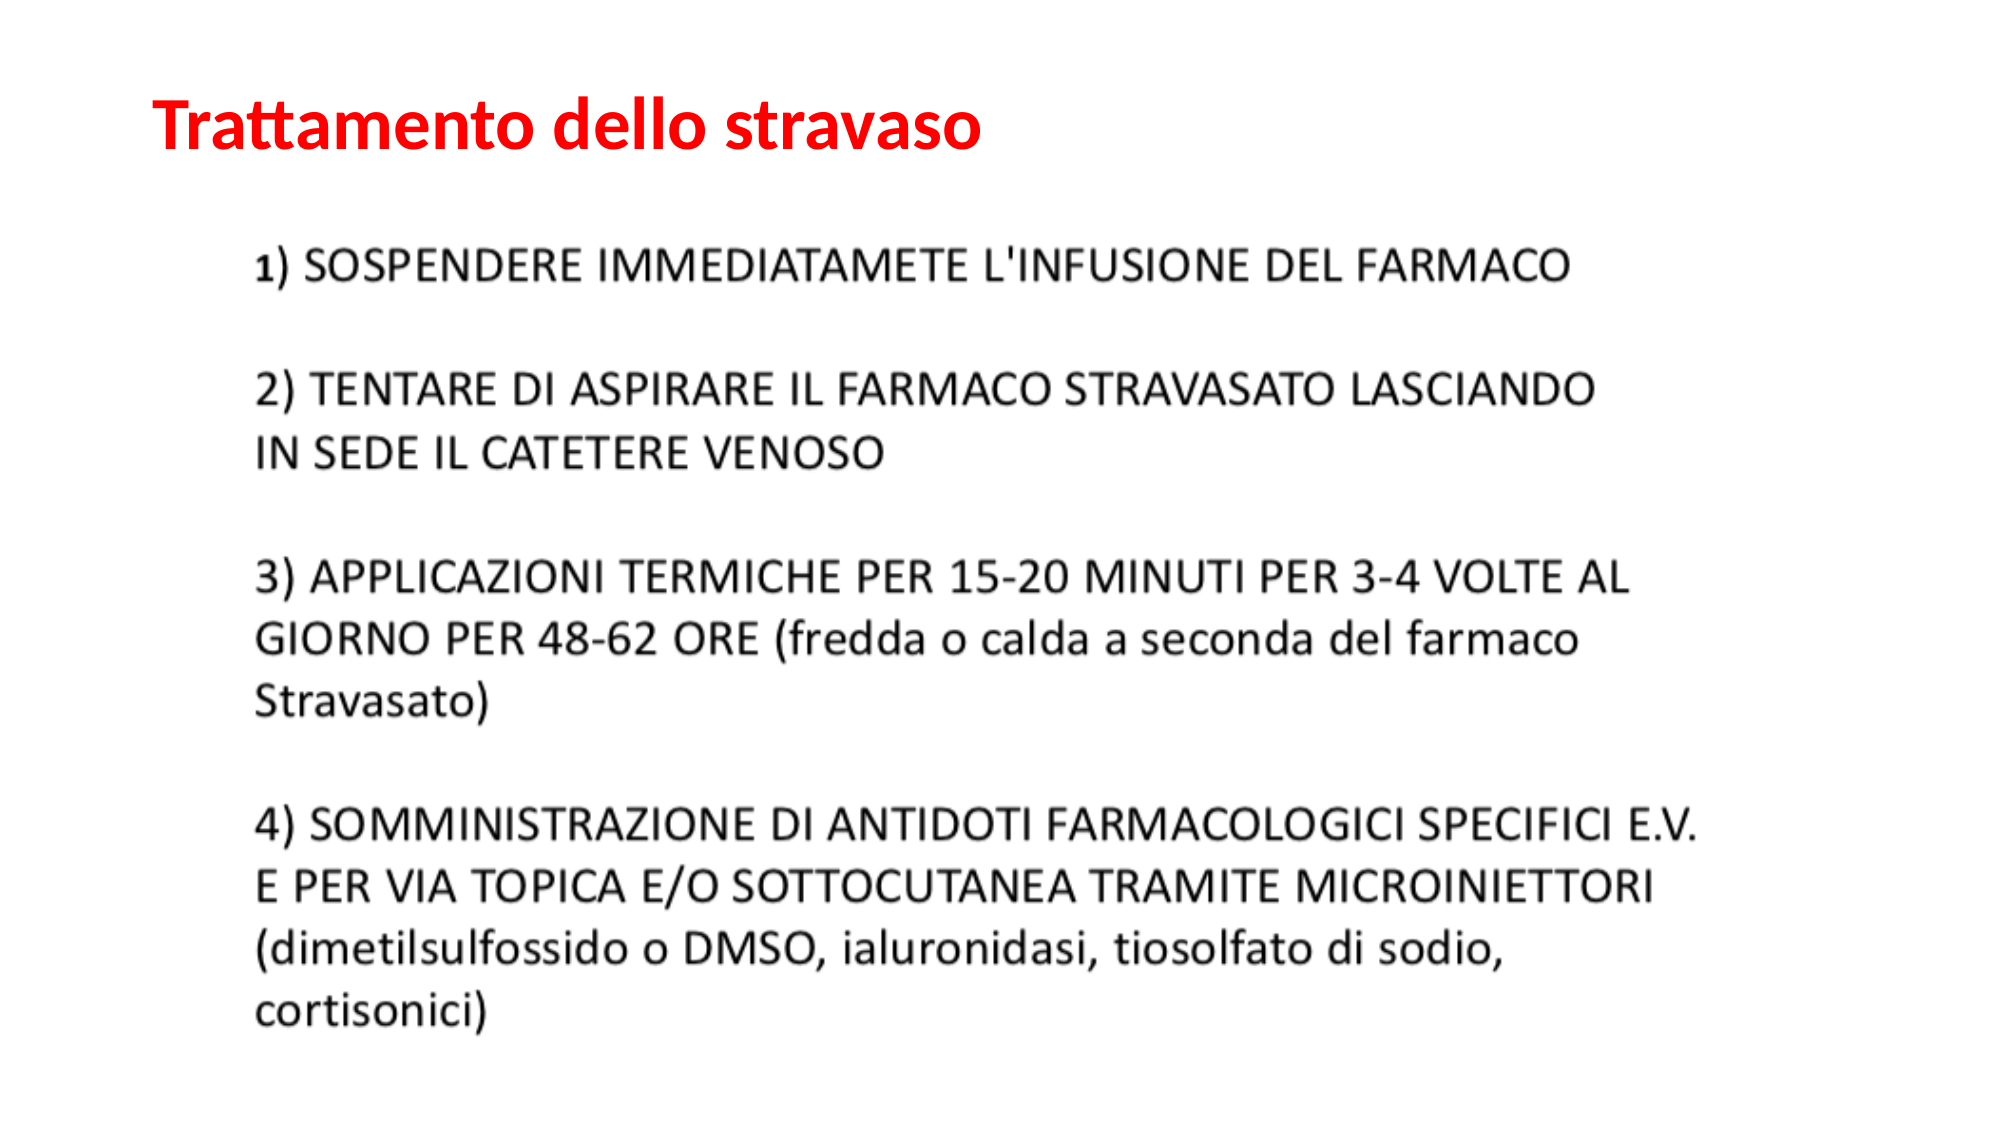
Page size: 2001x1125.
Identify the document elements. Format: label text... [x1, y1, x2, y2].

title Trattamento dello stravaso [137, 59, 1863, 191]
picture [245, 225, 1705, 1071]
